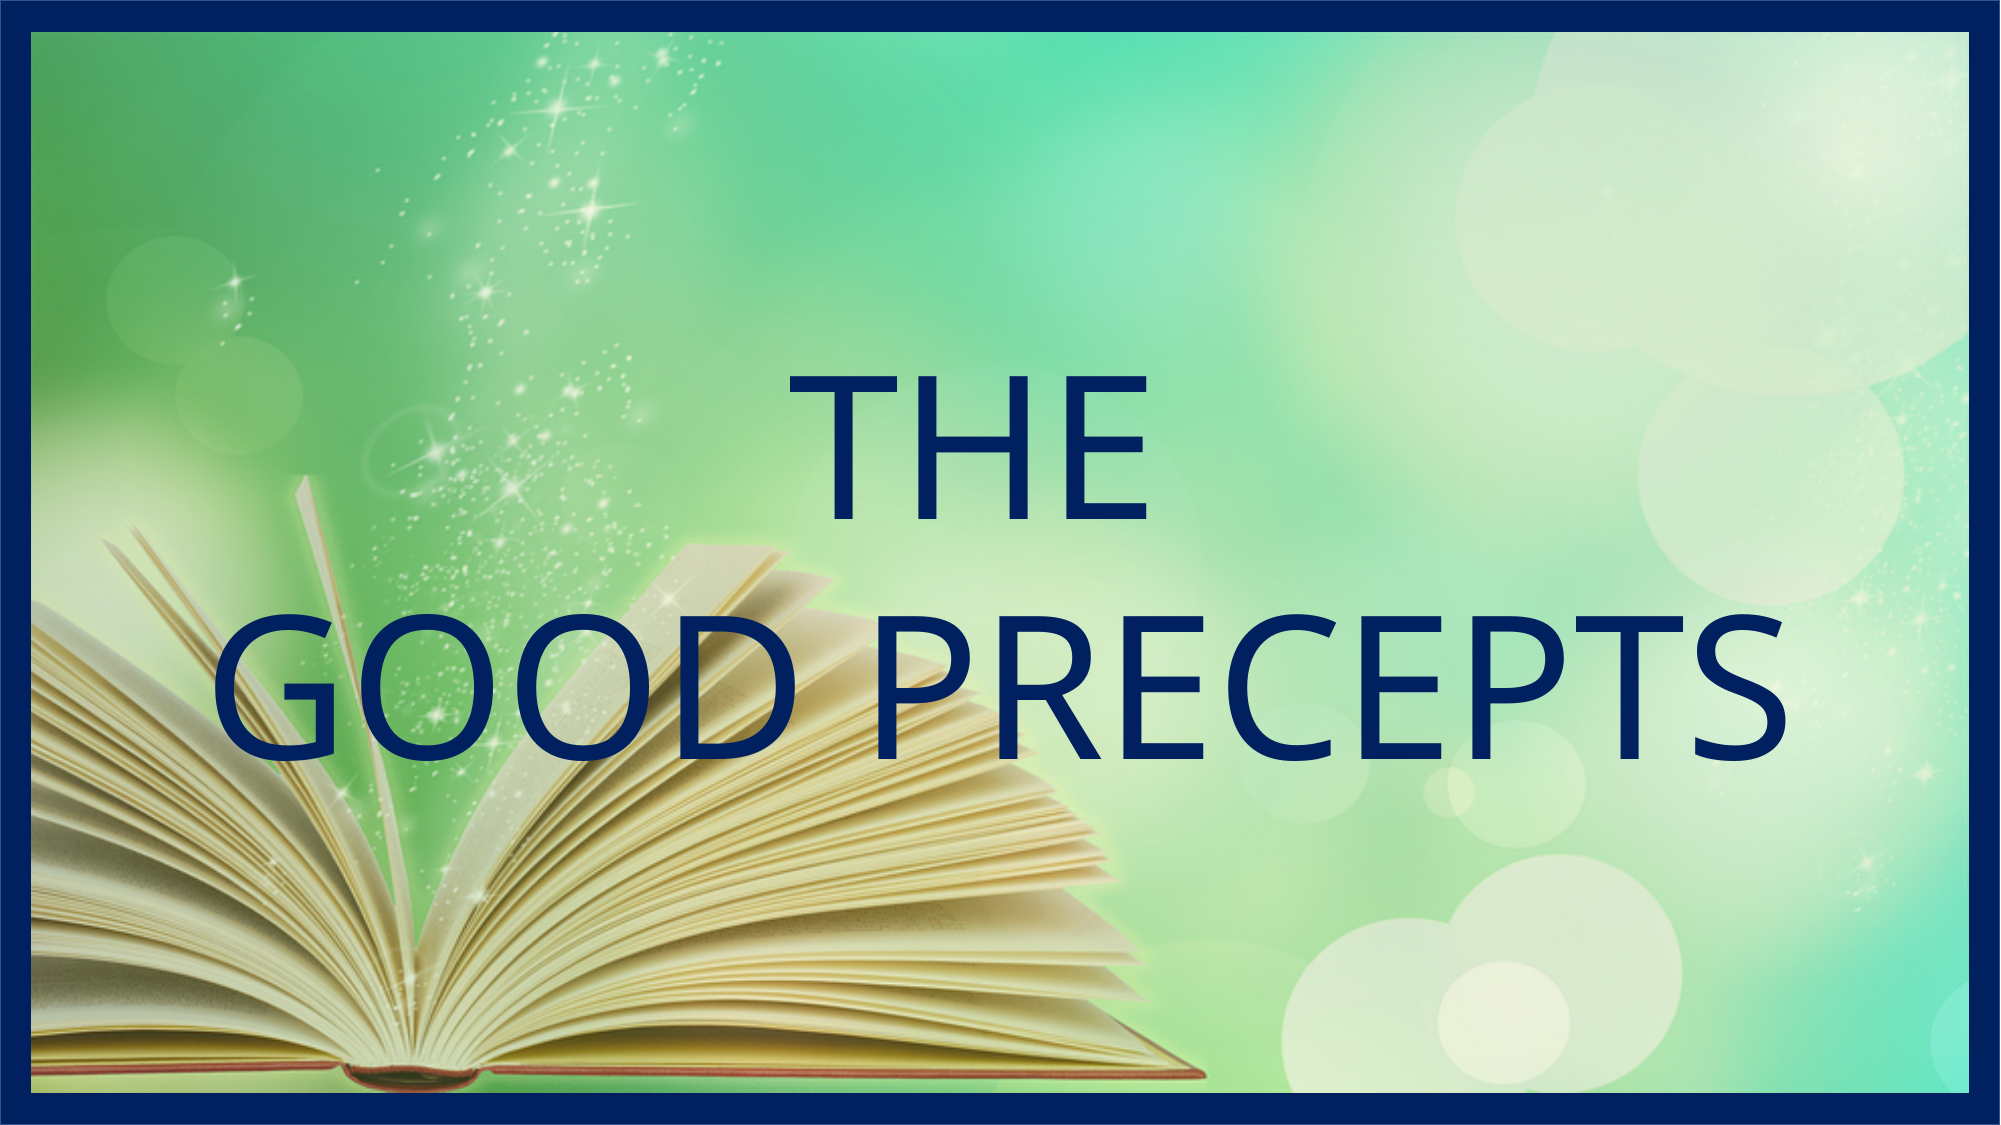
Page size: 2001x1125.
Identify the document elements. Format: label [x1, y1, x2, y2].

text_box [0, 0, 2000, 1125]
picture [31, 32, 1969, 1093]
